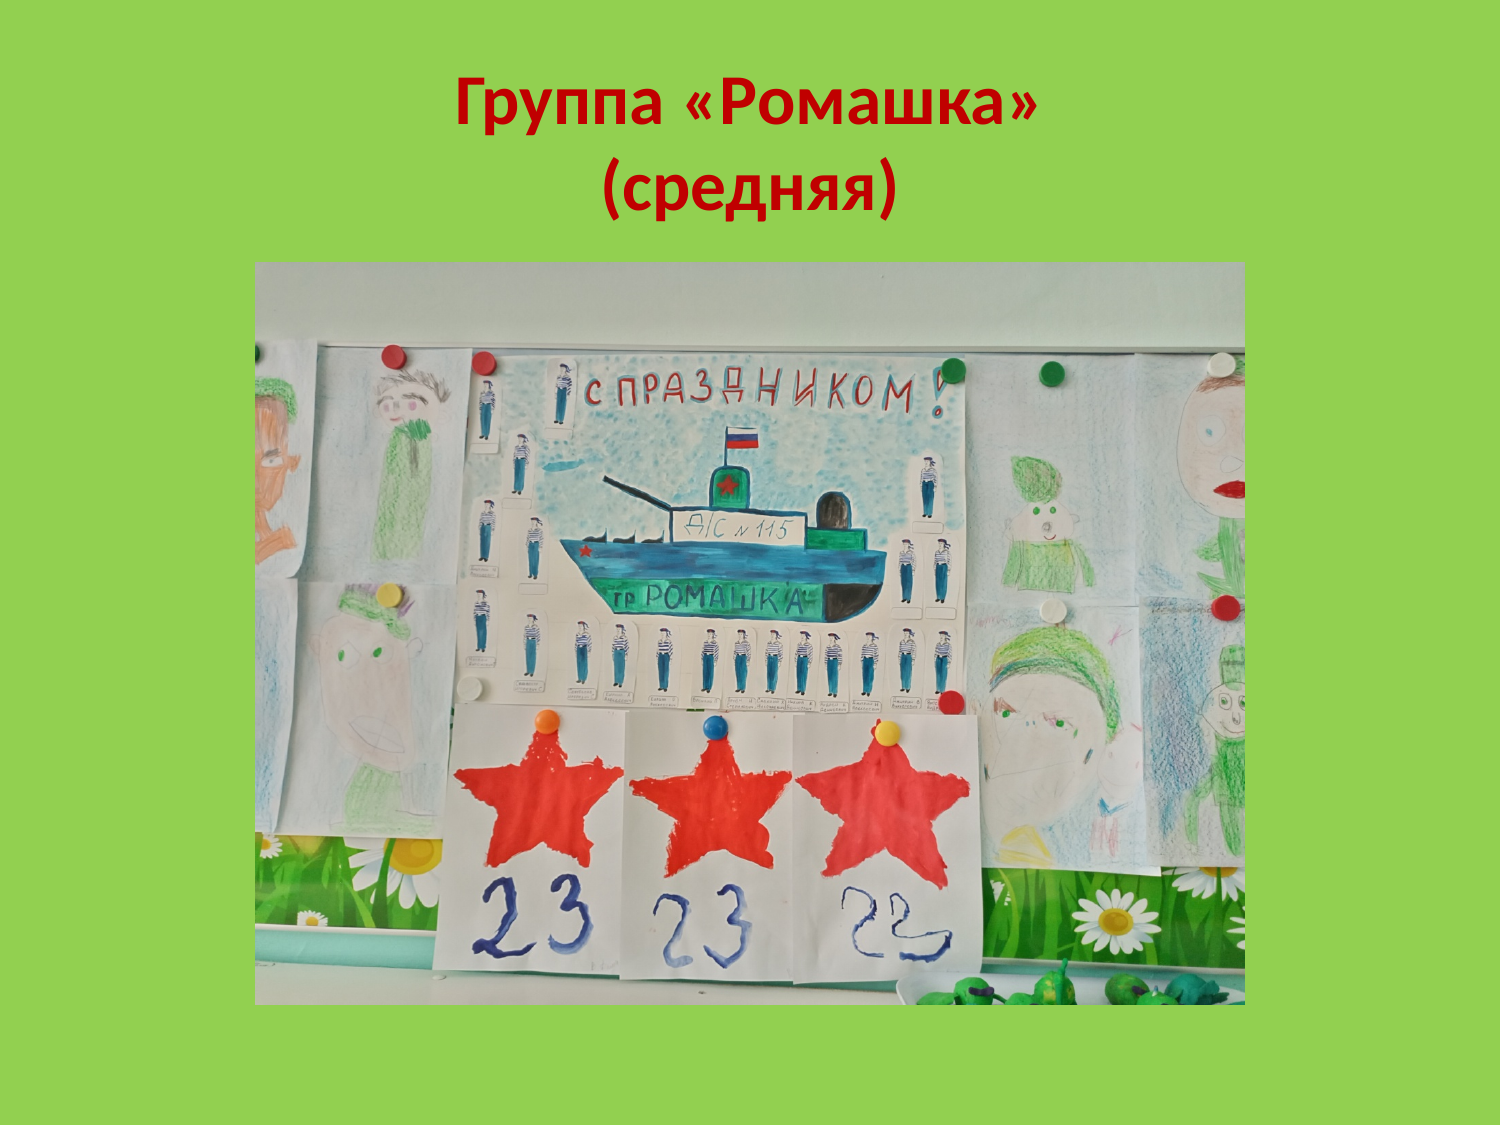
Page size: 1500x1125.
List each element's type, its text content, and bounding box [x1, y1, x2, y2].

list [254, 262, 1246, 1006]
title Группа «Ромашка» (средняя) [75, 45, 1425, 233]
